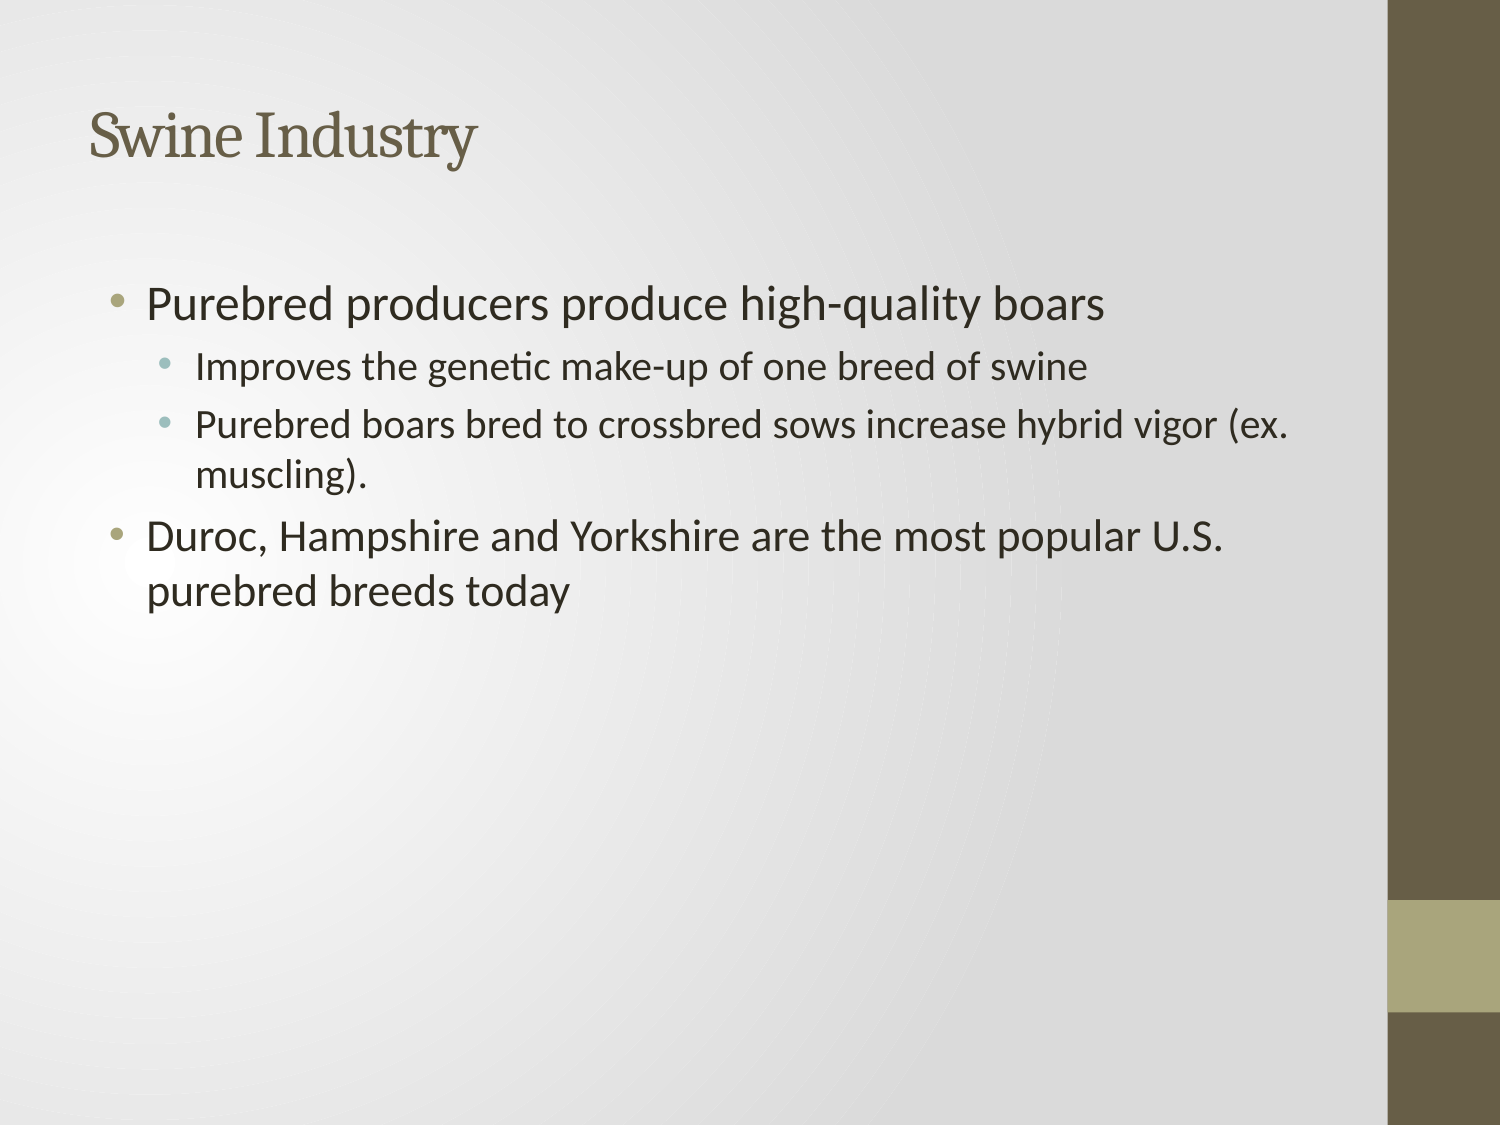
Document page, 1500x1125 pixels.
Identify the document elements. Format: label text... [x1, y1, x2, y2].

title Swine Industry [75, 37, 1325, 225]
list Purebred producers produce high-quality boars Improves the genetic make-up of one breed of swine Purebred boars bred to crossbred sows increase hybrid vigor (ex. muscling). Duroc, Hampshire and Yorkshire are the most popular U.S. purebred breeds today [75, 262, 1325, 1050]
